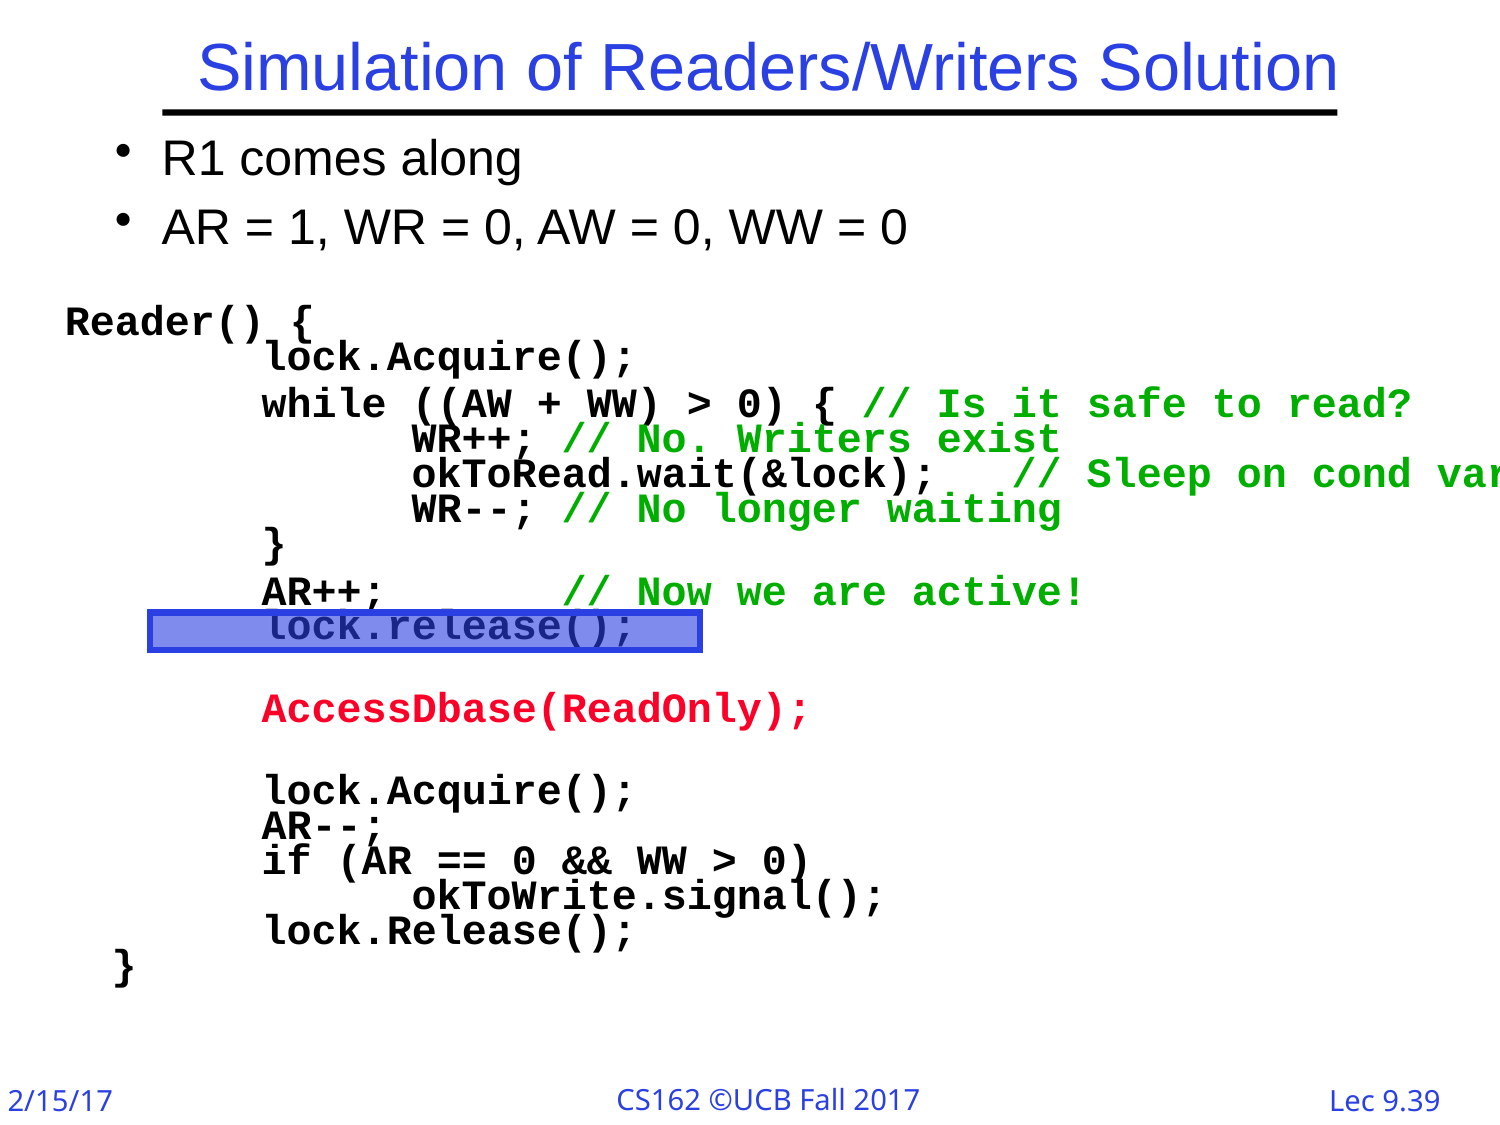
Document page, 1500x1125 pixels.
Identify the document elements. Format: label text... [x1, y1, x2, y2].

text_box [150, 612, 700, 650]
title Simulation of Readers/Writers Solution [87, 24, 1450, 113]
text_box Reader() { lock.Acquire(); while ((AW + WW) > 0) { // Is it safe to read? WR++; // No. Writers exist okToRead.wait(&lock); // Sleep on cond var WR--; // No longer waiting } AR++; // Now we are active! lock.release(); AccessDbase(ReadOnly); lock.Acquire(); AR--; if (AR == 0 && WW > 0) okToWrite.signal(); lock.Release(); } [49, 299, 1500, 1013]
list R1 comes along AR = 1, WR = 0, AW = 0, WW = 0 [99, 125, 1400, 299]
